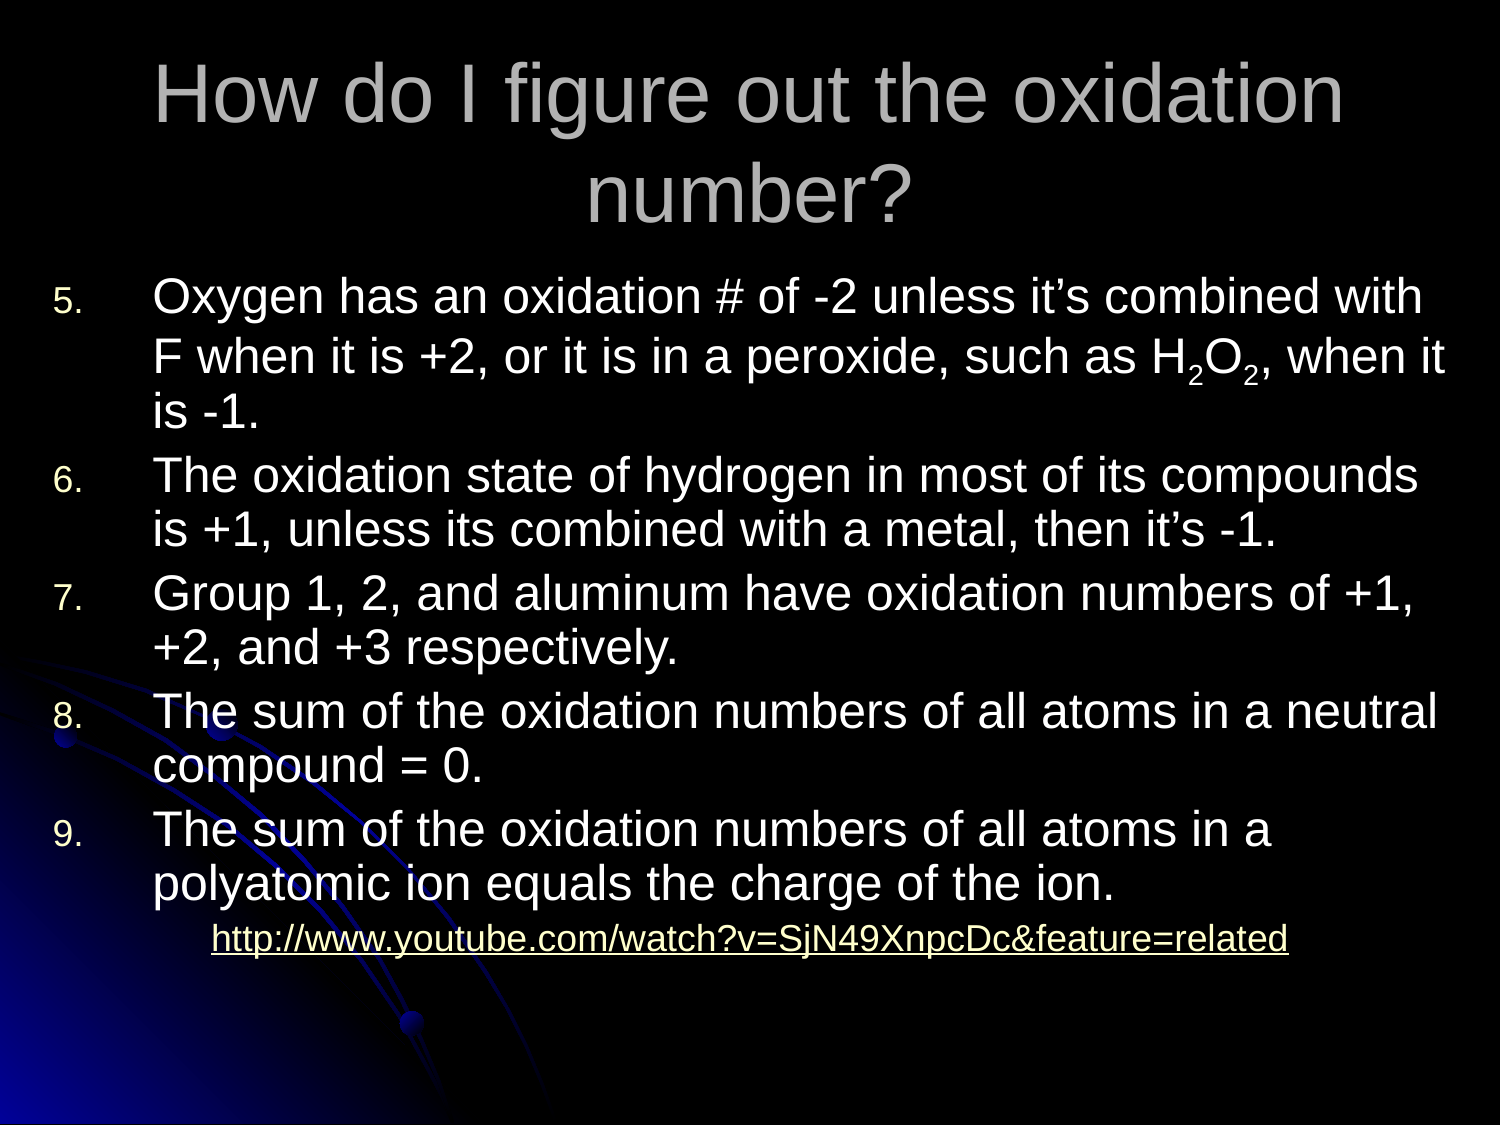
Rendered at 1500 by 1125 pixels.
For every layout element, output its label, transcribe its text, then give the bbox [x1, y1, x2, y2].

title How do I figure out the oxidation number? [74, 45, 1426, 233]
list Oxygen has an oxidation # of -2 unless it’s combined with F when it is +2, or it is in a peroxide, such as H2O2, when it is -1. The oxidation state of hydrogen in most of its compounds is +1, unless its combined with a metal, then it’s -1. Group 1, 2, and aluminum have oxidation numbers of +1, +2, and +3 respectively. The sum of the oxidation numbers of all atoms in a neutral compound = 0. The sum of the oxidation numbers of all atoms in a polyatomic ion equals the charge of the ion. http://www.youtube.com/watch?v=SjN49XnpcDc&feature=related [37, 262, 1463, 1006]
